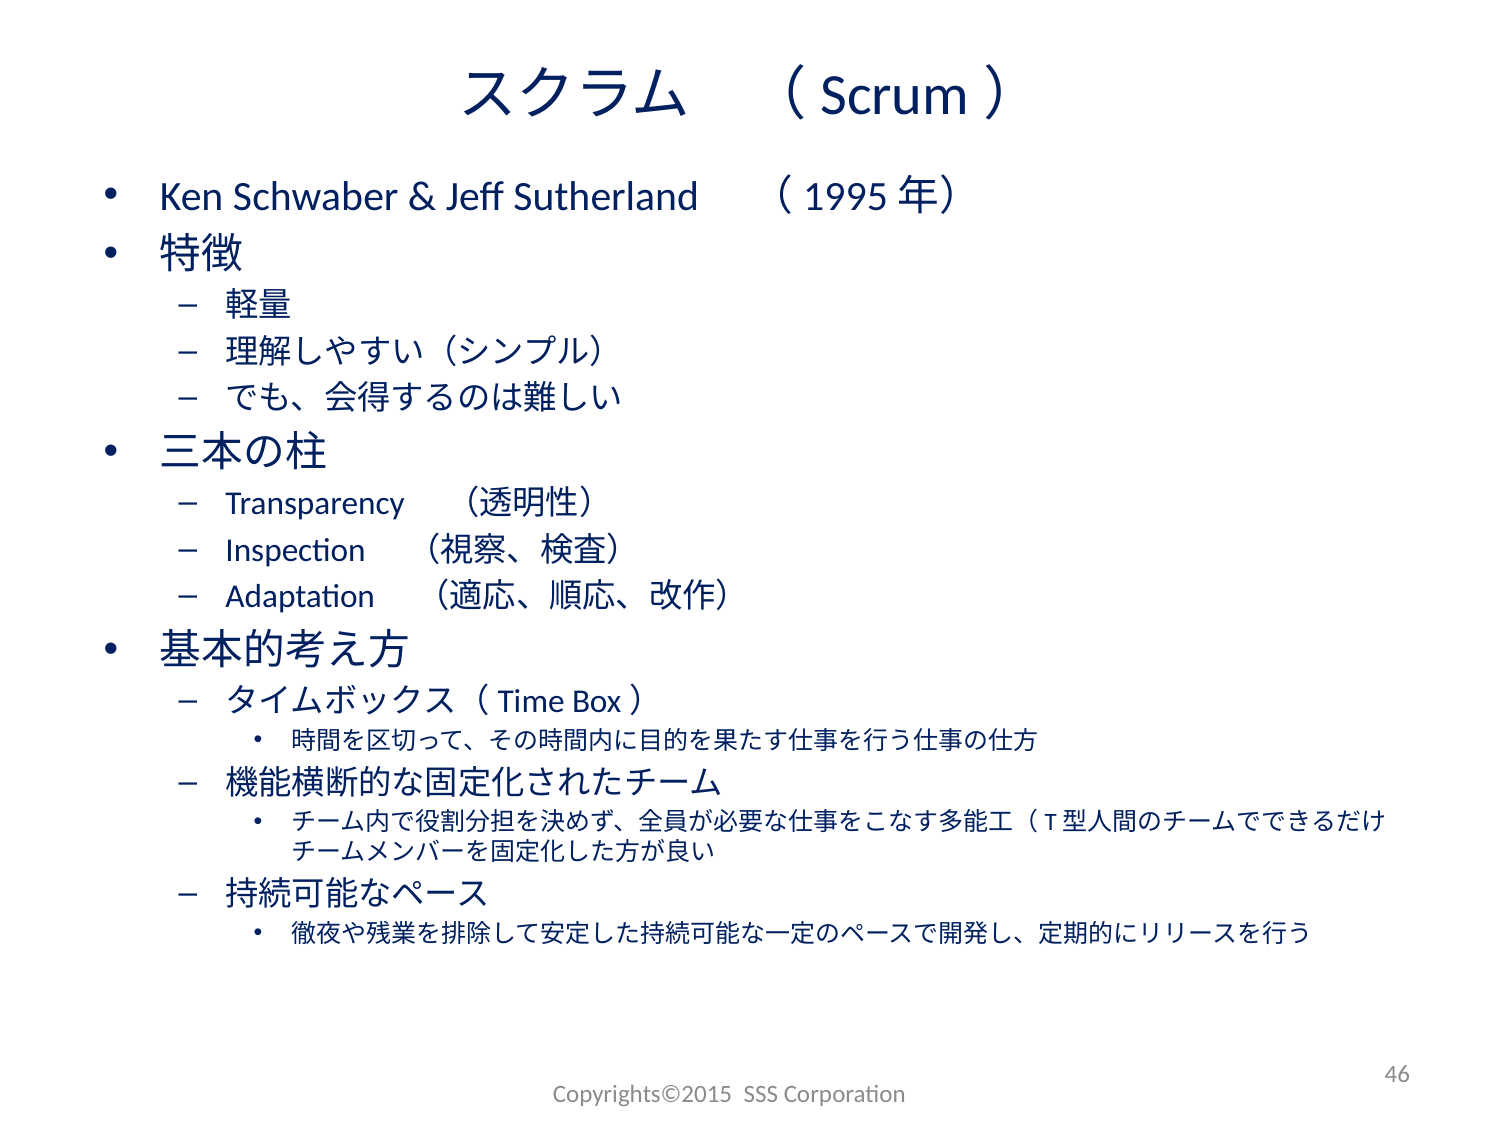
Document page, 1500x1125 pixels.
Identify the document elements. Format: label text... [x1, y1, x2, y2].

title スクラム （Scrum） [75, 45, 1425, 138]
slide_number 46 [1074, 1042, 1425, 1103]
list Ken Schwaber & Jeff Sutherland （1995年） 特徴 軽量 理解しやすい（シンプル） でも、会得するのは難しい 三本の柱 Transparency （透明性） Inspection （視察、検査） Adaptation （適応、順応、改作） 基本的考え方 タイムボックス（Time Box） 時間を区切って、その時間内に目的を果たす仕事を行う仕事の仕方 機能横断的な固定化されたチーム チーム内で役割分担を決めず、全員が必要な仕事をこなす多能工（T型人間のチームでできるだけチームメンバーを固定化した方が良い 持続可能なペース 徹夜や残業を排除して安定した持続可能な一定のペースで開発し、定期的にリリースを行う [88, 160, 1439, 1012]
footer Copyrights©2015 SSS Corporation [512, 1082, 987, 1103]
